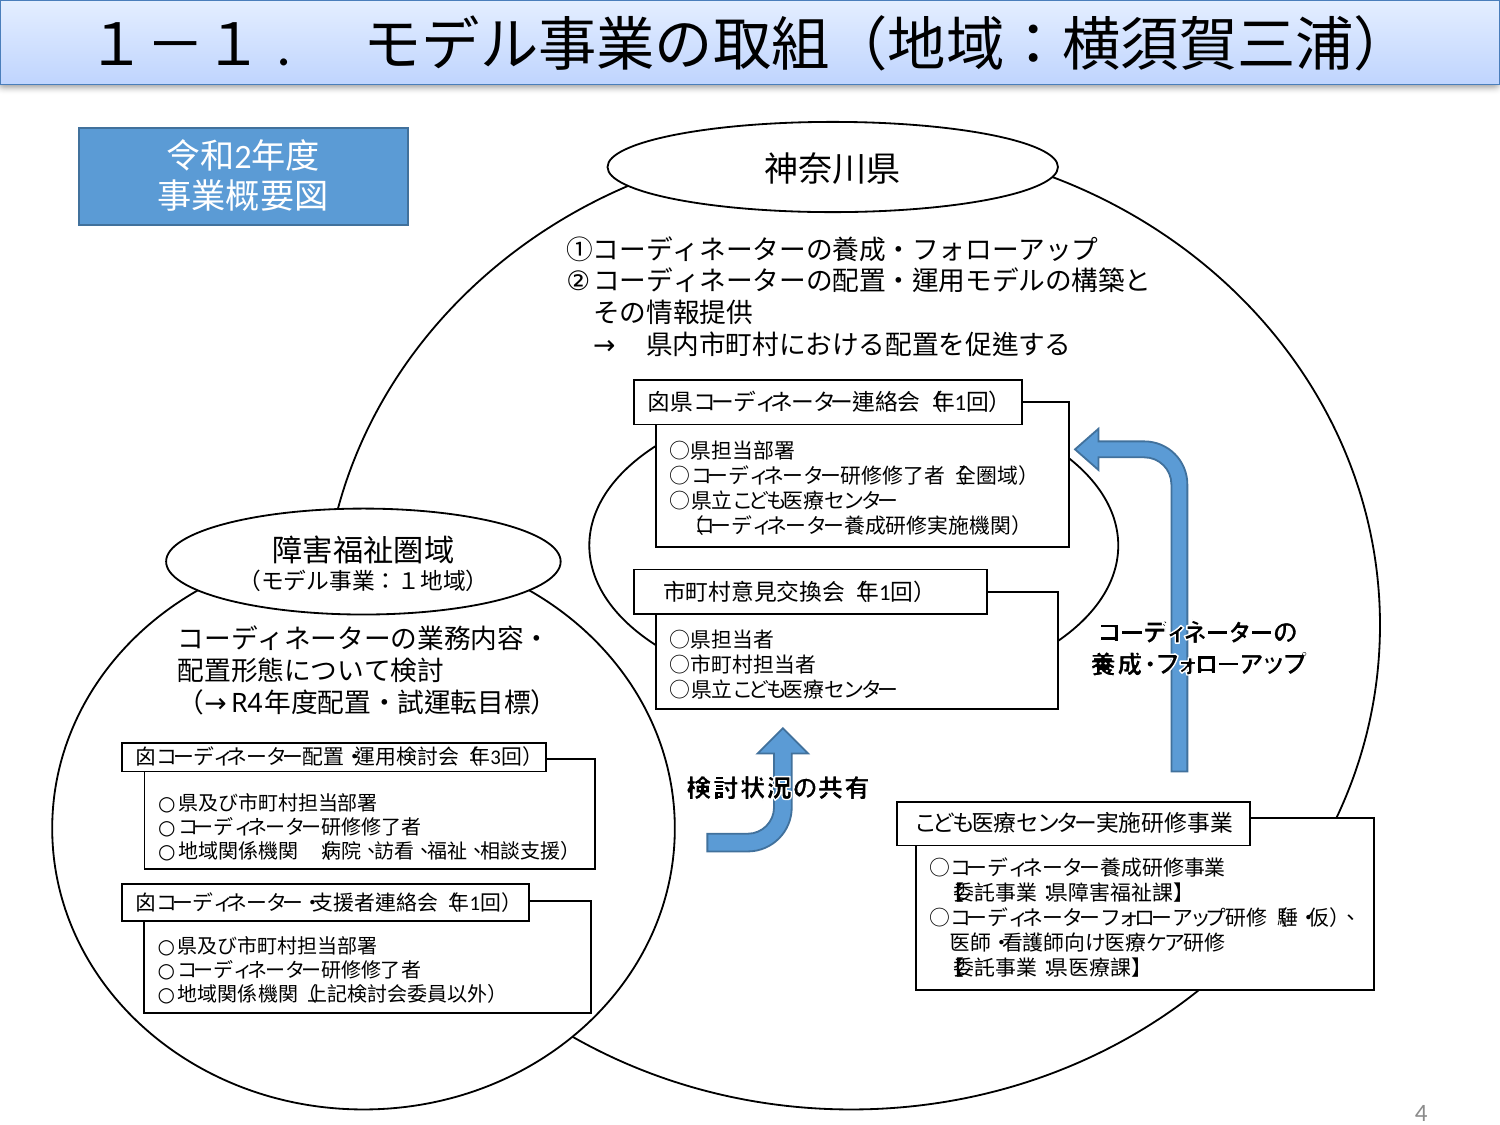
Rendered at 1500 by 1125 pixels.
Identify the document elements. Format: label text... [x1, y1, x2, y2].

slide_number 4 [1398, 1081, 1443, 1125]
picture [29, 101, 1394, 1125]
text_box １－１. モデル事業の取組（地域：横須賀三浦） [0, 0, 1500, 77]
